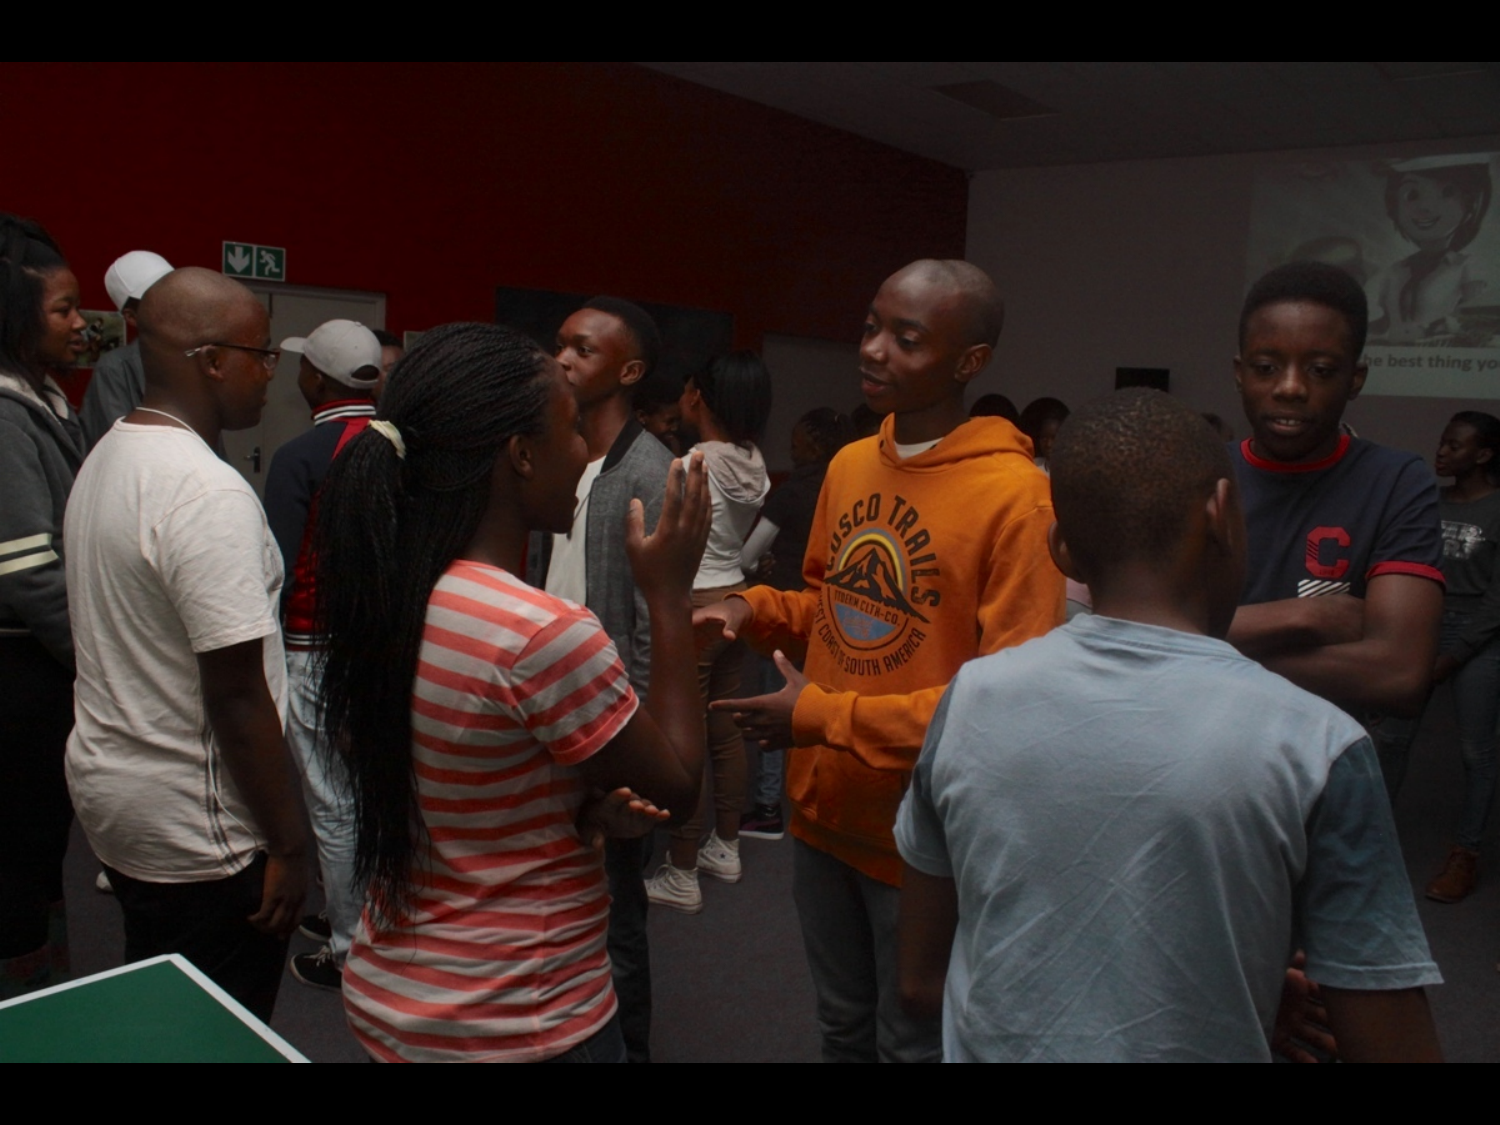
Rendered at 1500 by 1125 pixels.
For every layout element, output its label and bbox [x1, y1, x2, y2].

picture [0, 62, 1500, 1063]
